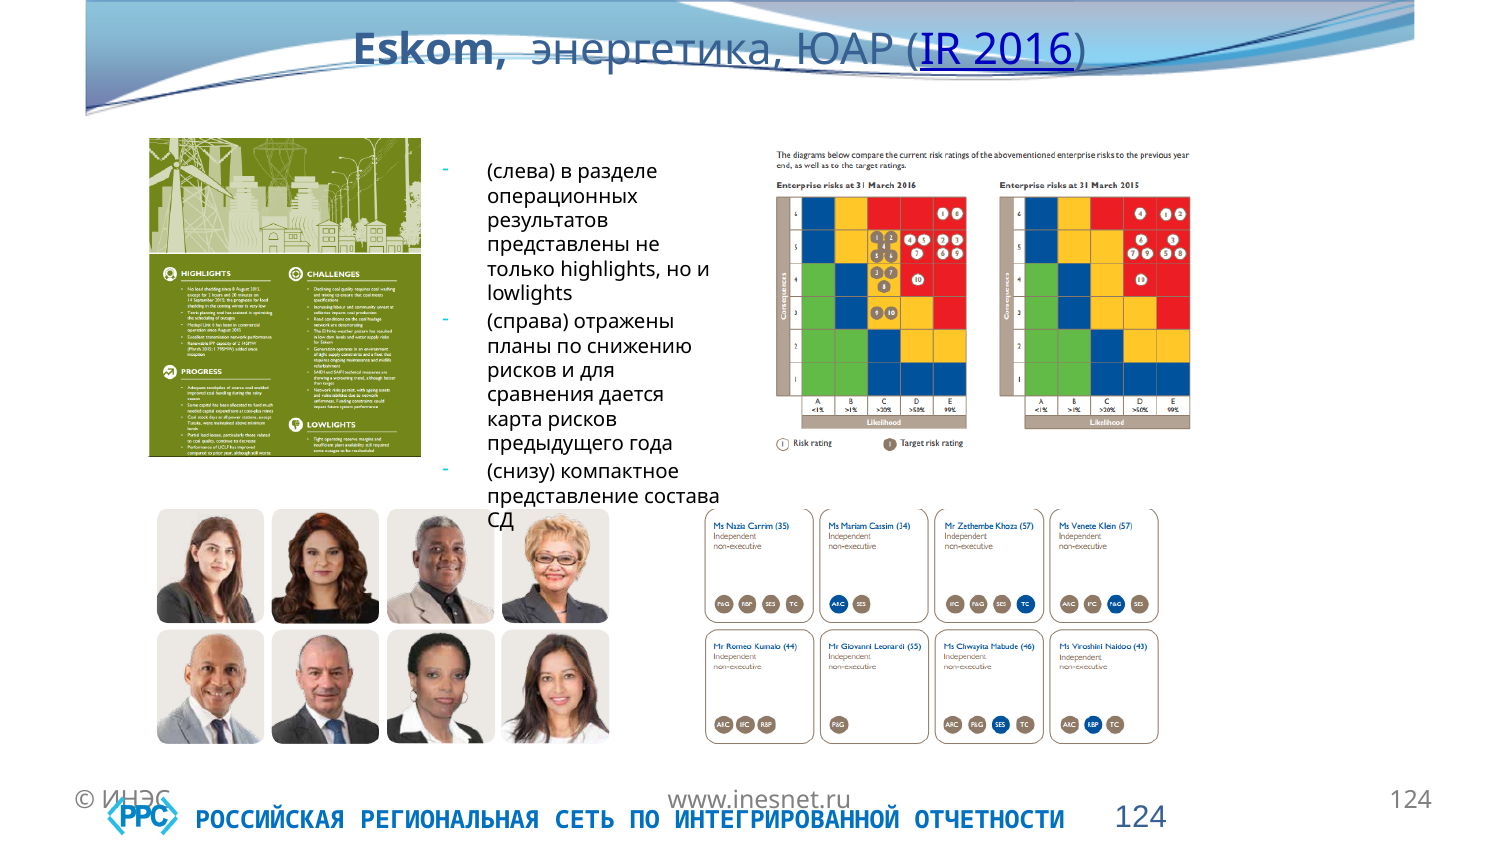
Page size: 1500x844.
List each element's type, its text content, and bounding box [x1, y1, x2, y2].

picture [106, 775, 178, 844]
slide_number 124 [1099, 788, 1399, 834]
picture [767, 144, 1211, 454]
text_box (слева) в разделе операционных результатов представлены не только highlights, но и lowlights (справа) отражены планы по снижению рисков и для сравнения дается карта рисков предыдущего года (снизу) компактное представление состава СД [430, 147, 733, 427]
picture [85, 0, 1415, 116]
text_box РОССИЙСКАЯ РЕГИОНАЛЬНАЯ СЕТЬ ПО ИНТЕГРИРОВАННОЙ ОТЧЕТНОСТИ [184, 796, 1109, 842]
picture [148, 508, 1173, 751]
picture [148, 138, 421, 457]
